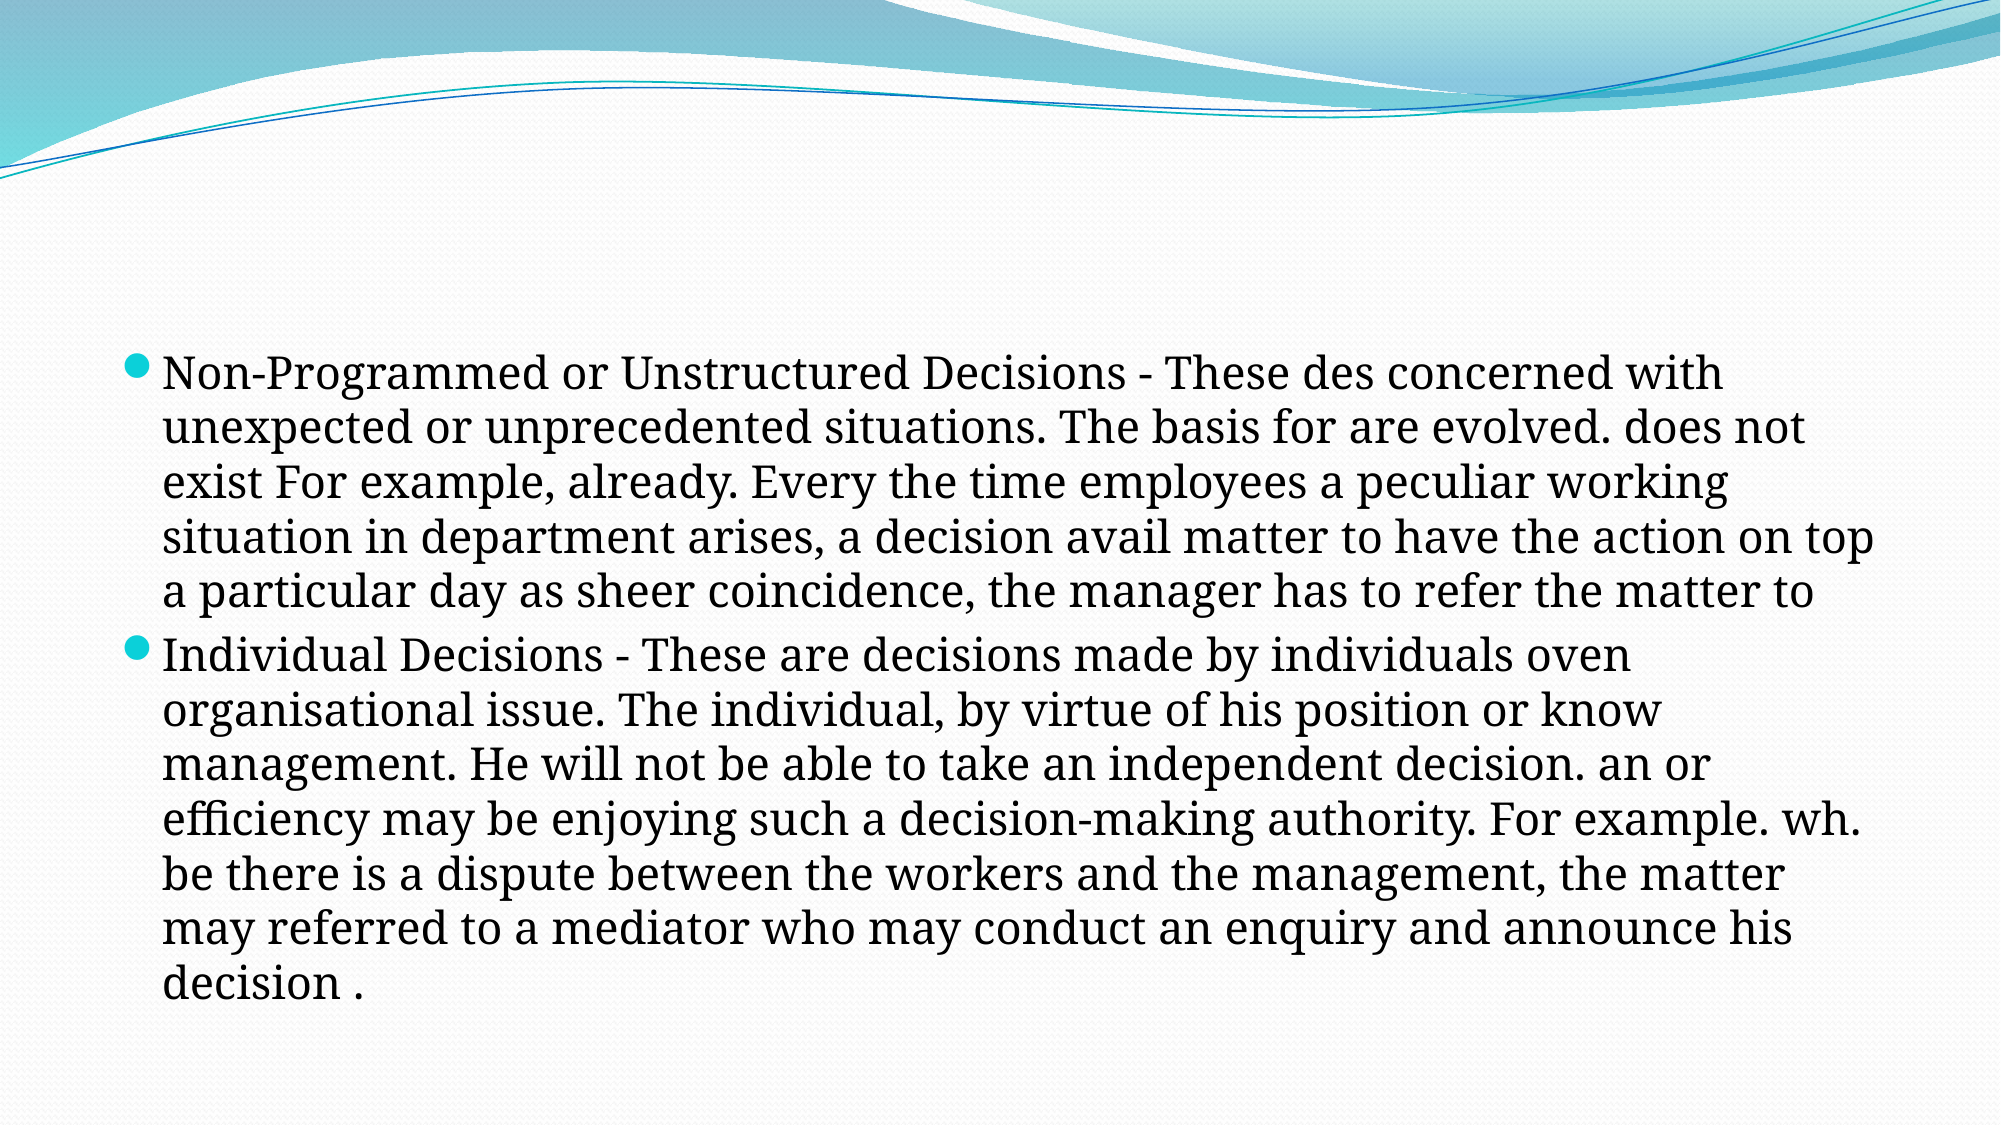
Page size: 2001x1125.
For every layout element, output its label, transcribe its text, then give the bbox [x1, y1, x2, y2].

list Non-Programmed or Unstructured Decisions - These des concerned with unexpected or unprecedented situations. The basis for are evolved. does not exist For example, already. Every the time employees a peculiar working situation in department arises, a decision avail matter to have the action on top a particular day as sheer coincidence, the manager has to refer the matter to Individual Decisions - These are decisions made by individuals oven organisational issue. The individual, by virtue of his position or know management. He will not be able to take an independent decision. an or efficiency may be enjoying such a decision-making authority. For example. wh. be there is a dispute between the workers and the management, the matter may referred to a mediator who may conduct an enquiry and announce his decision . [106, 336, 1907, 1057]
